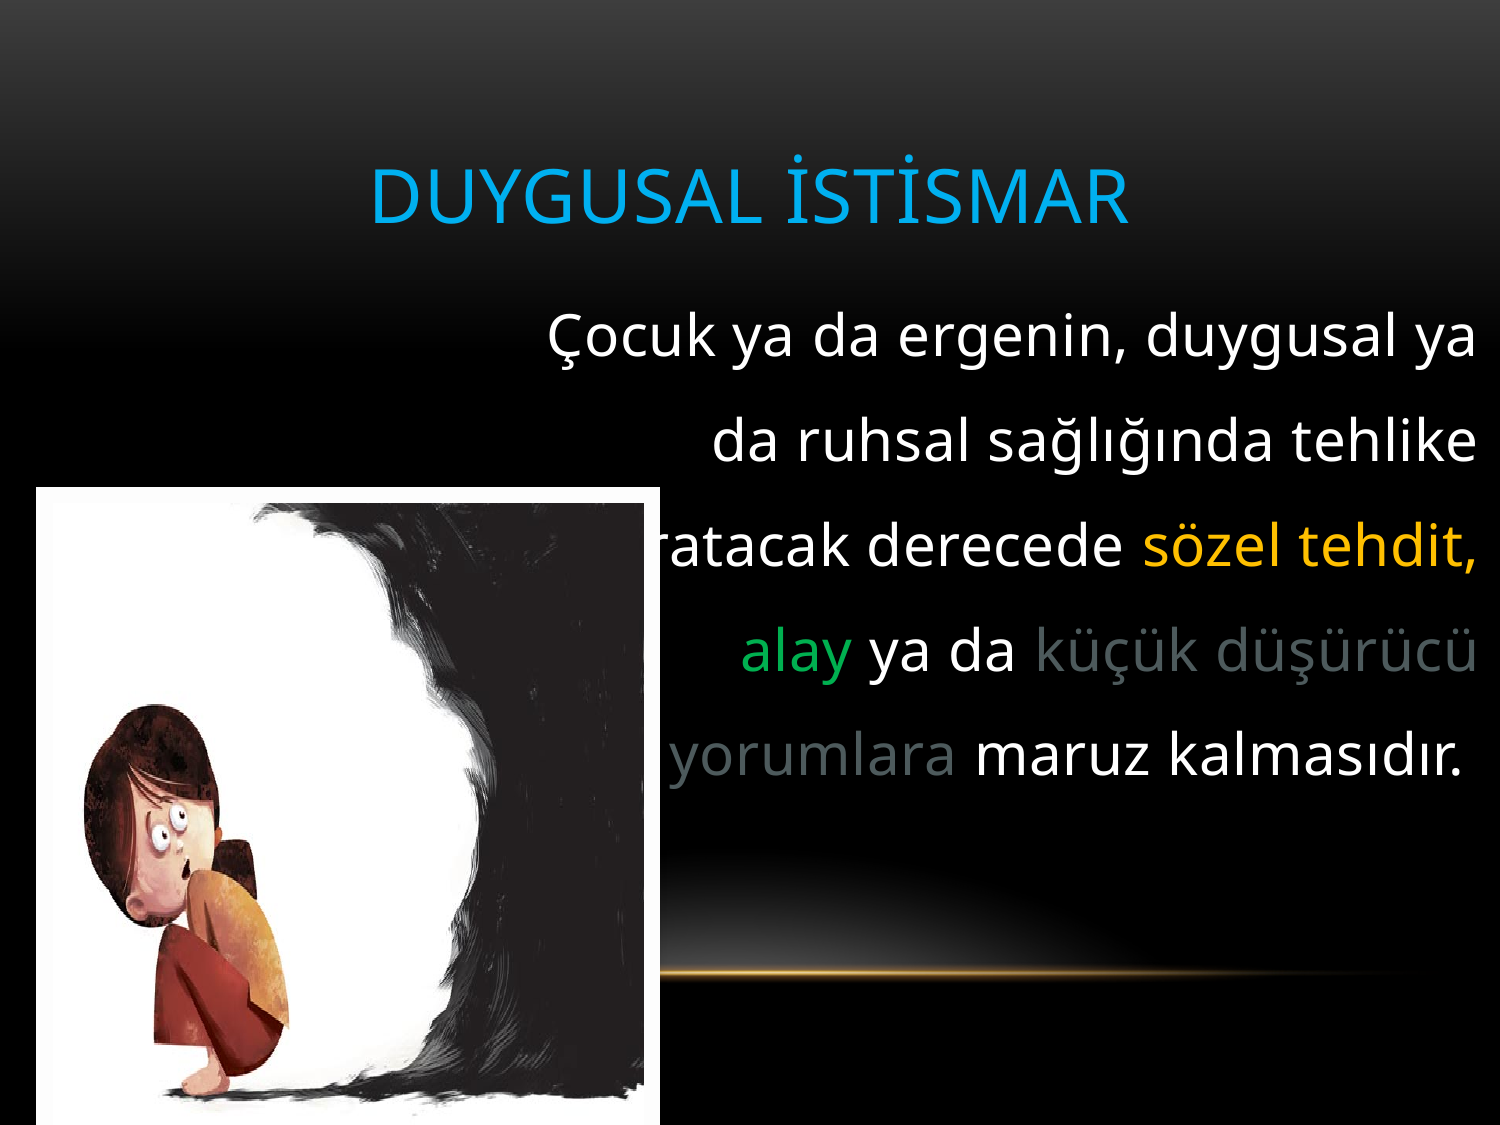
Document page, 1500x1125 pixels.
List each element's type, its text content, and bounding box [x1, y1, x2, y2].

picture [52, 503, 644, 1125]
title Duygusal İstİsmar [75, 58, 1425, 247]
picture [0, 0, 1500, 1125]
list Çocuk ya da ergenin, duygusal ya da ruhsal sağlığında tehlike yaratacak derecede sözel tehdit, alay ya da küçük düşürücü yorumlara maruz kalmasıdır. [497, 255, 1496, 1012]
